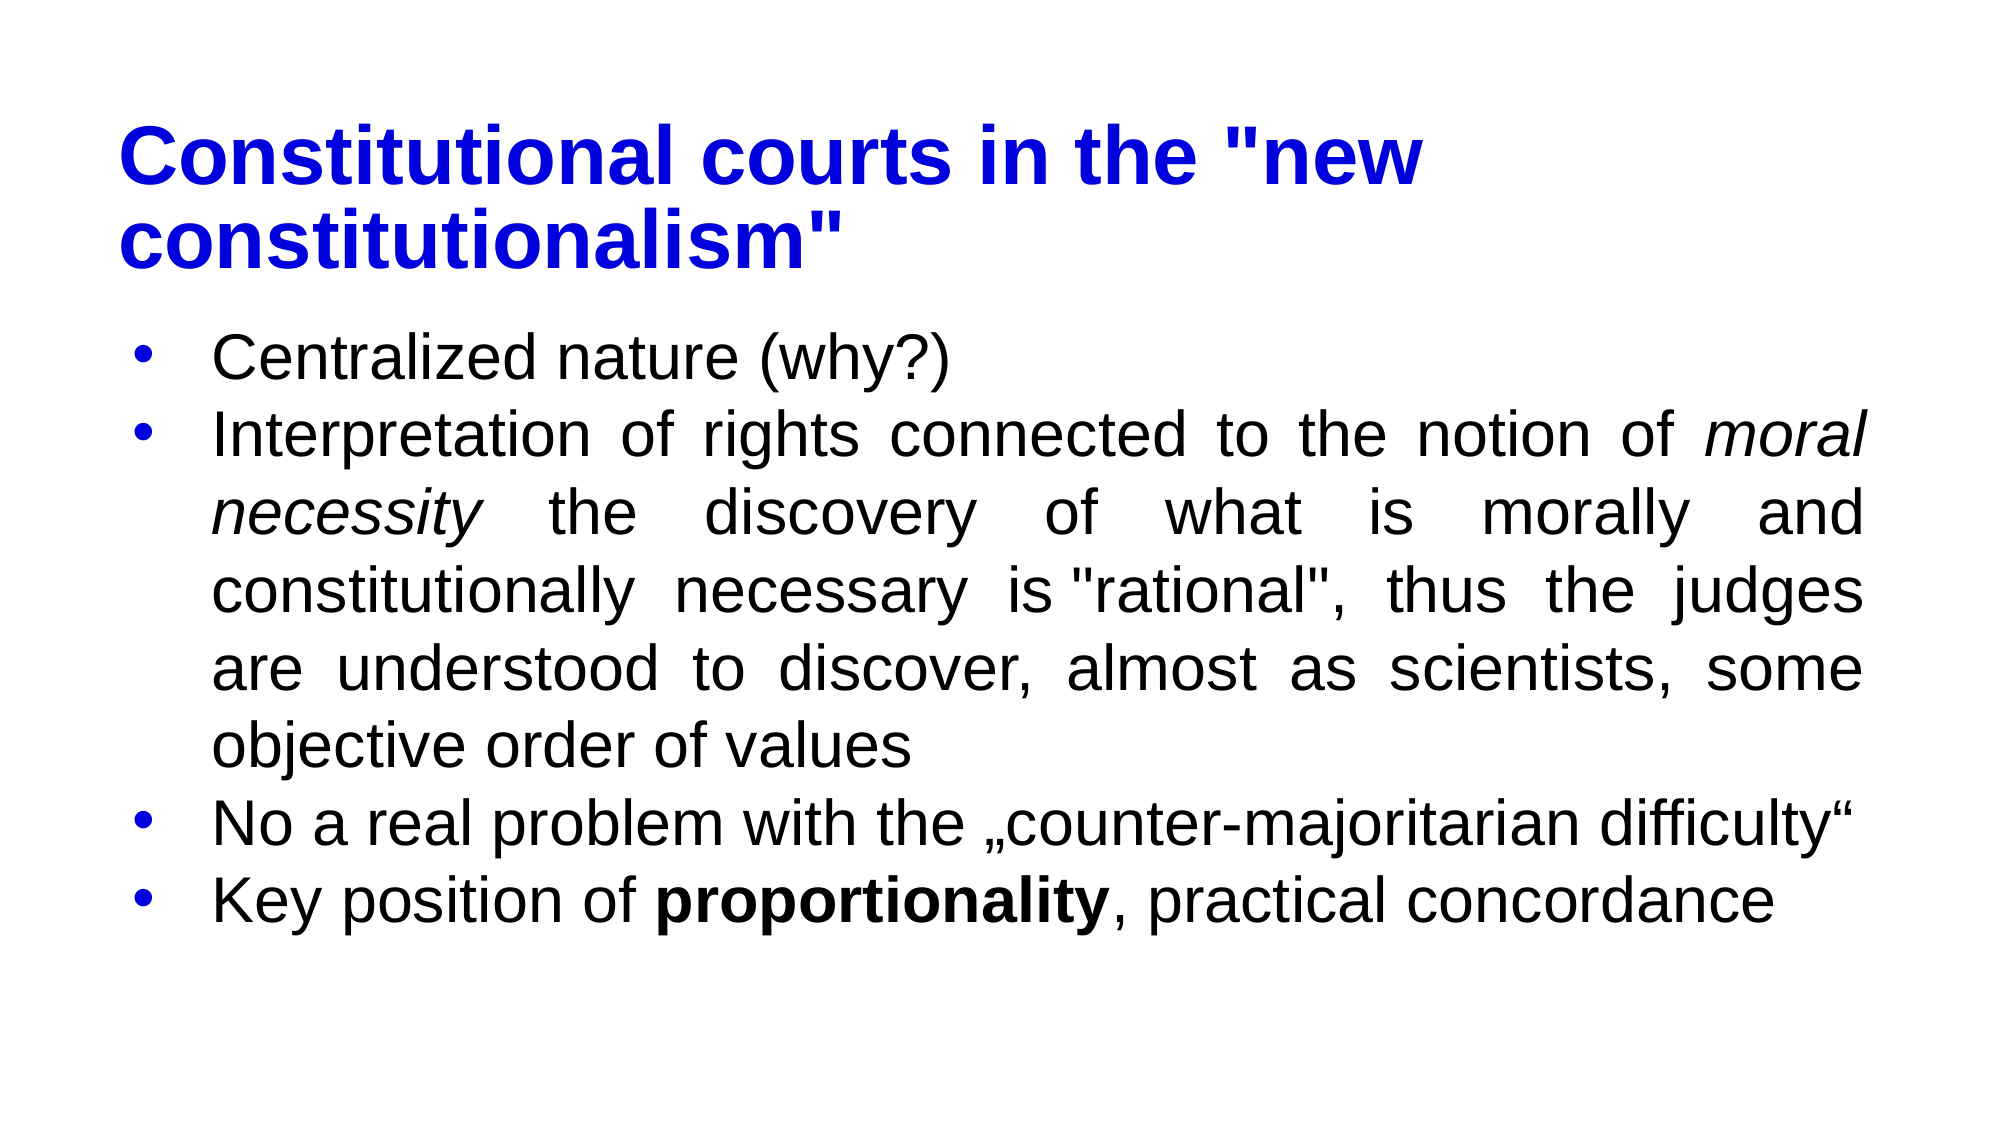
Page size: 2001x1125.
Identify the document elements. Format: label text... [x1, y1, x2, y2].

title Constitutional courts in the "new constitutionalism" [118, 118, 1883, 193]
list Centralized nature (why?) Interpretation of rights connected to the notion of moral necessity the discovery of what is morally and constitutionally necessary is "rational", thus the judges are understood to discover, almost as scientists, some objective order of values No a real problem with the „counter-majoritarian difficulty“ Key position of proportionality, practical concordance [117, 307, 1882, 957]
